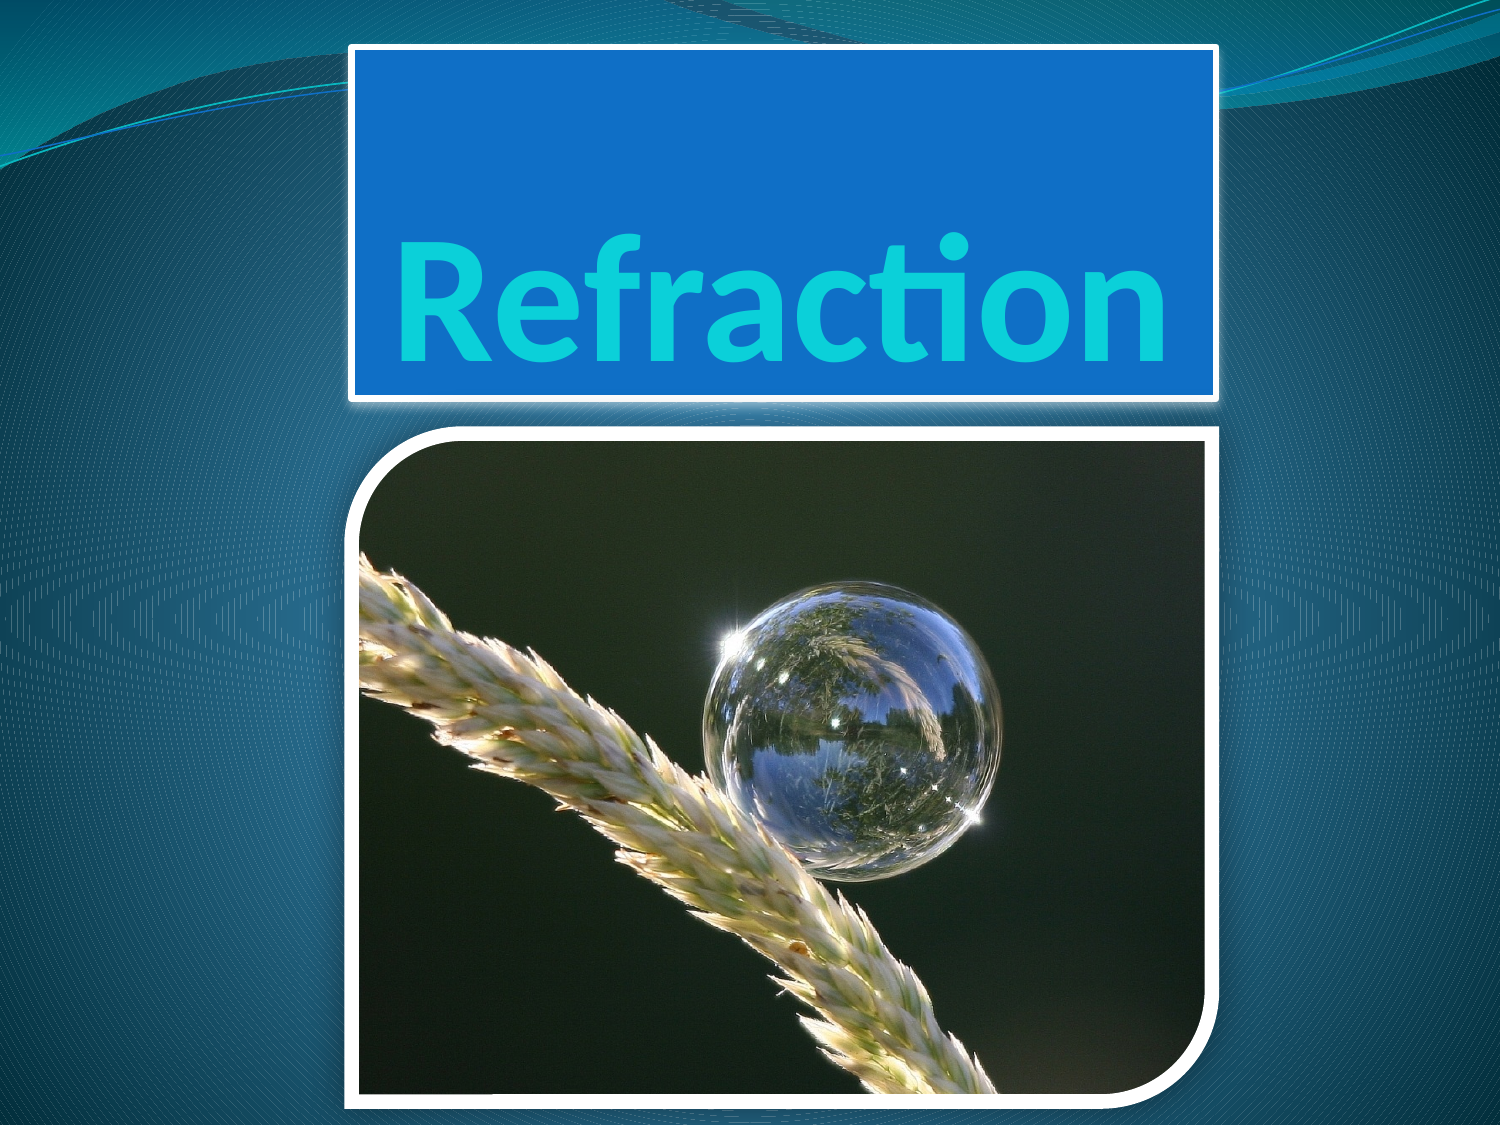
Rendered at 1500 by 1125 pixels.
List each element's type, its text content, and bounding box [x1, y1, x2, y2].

picture [351, 433, 1213, 1102]
title Refraction [348, 44, 1219, 402]
